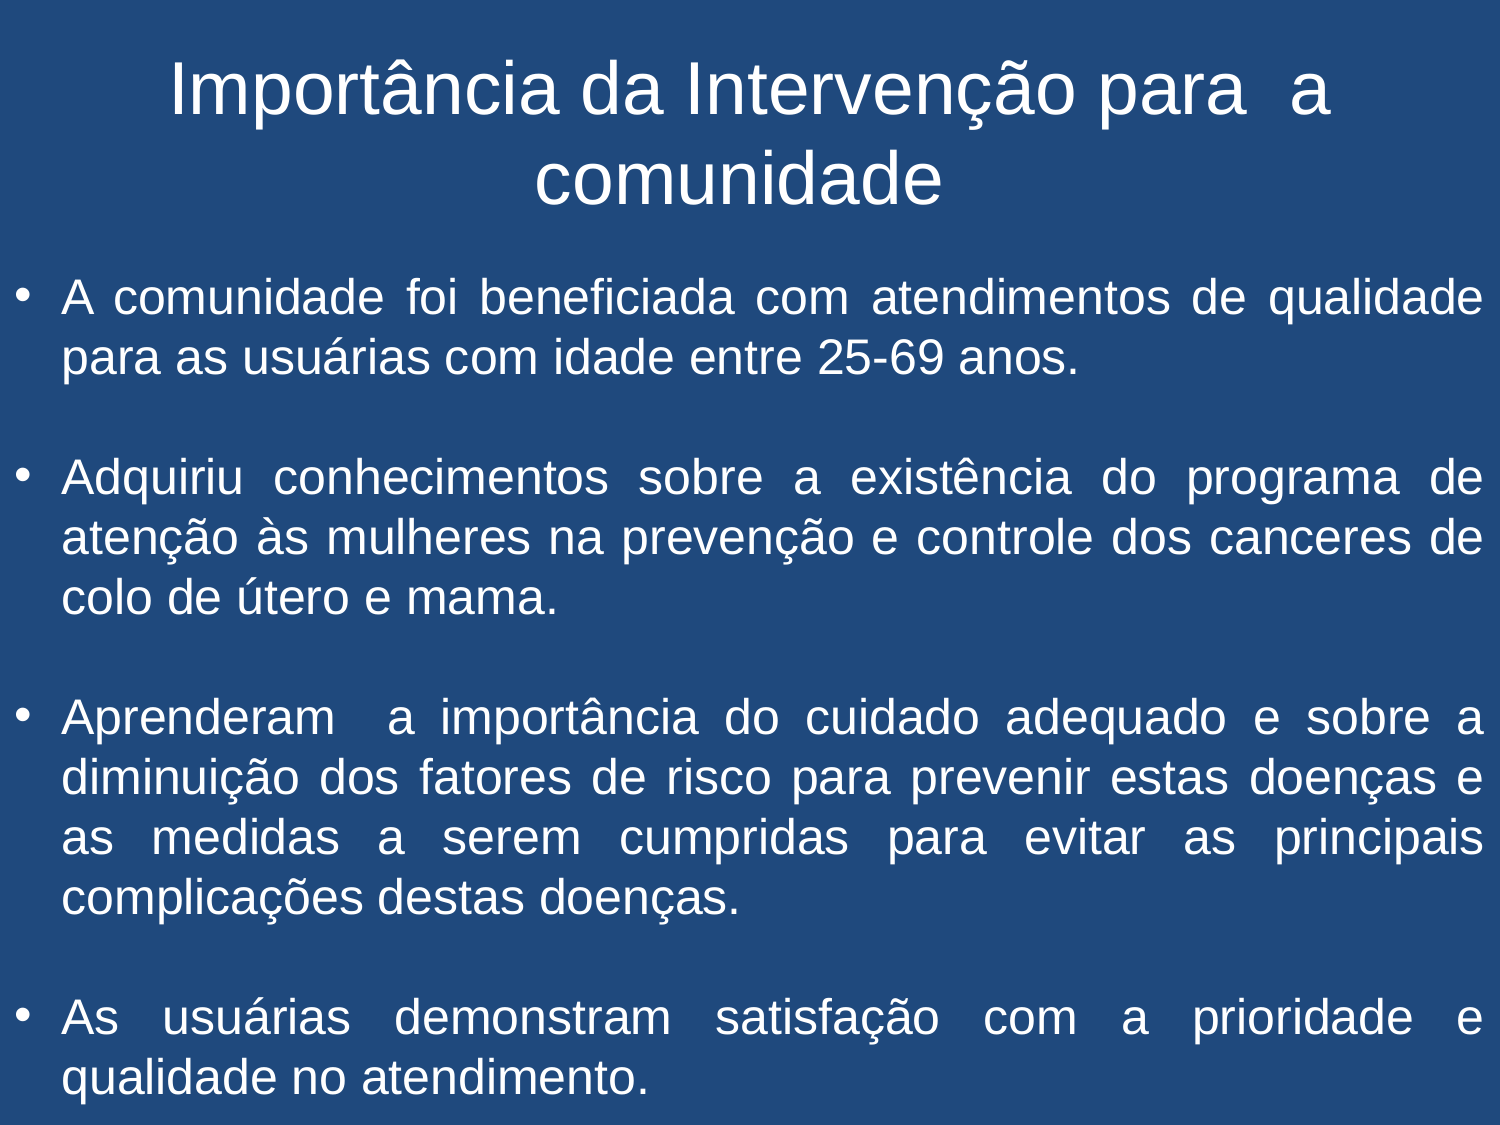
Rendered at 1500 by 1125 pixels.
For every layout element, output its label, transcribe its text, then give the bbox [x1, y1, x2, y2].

text_box Importância da Intervenção para a comunidade A comunidade foi beneficiada com atendimentos de qualidade para as usuárias com idade entre 25-69 anos. Adquiriu conhecimentos sobre a existência do programa de atenção às mulheres na prevenção e controle dos canceres de colo de útero e mama. Aprenderam a importância do cuidado adequado e sobre a diminuição dos fatores de risco para prevenir estas doenças e as medidas a serem cumpridas para evitar as principais complicações destas doenças. As usuárias demonstram satisfação com a prioridade e qualidade no atendimento. [0, 32, 1500, 1113]
